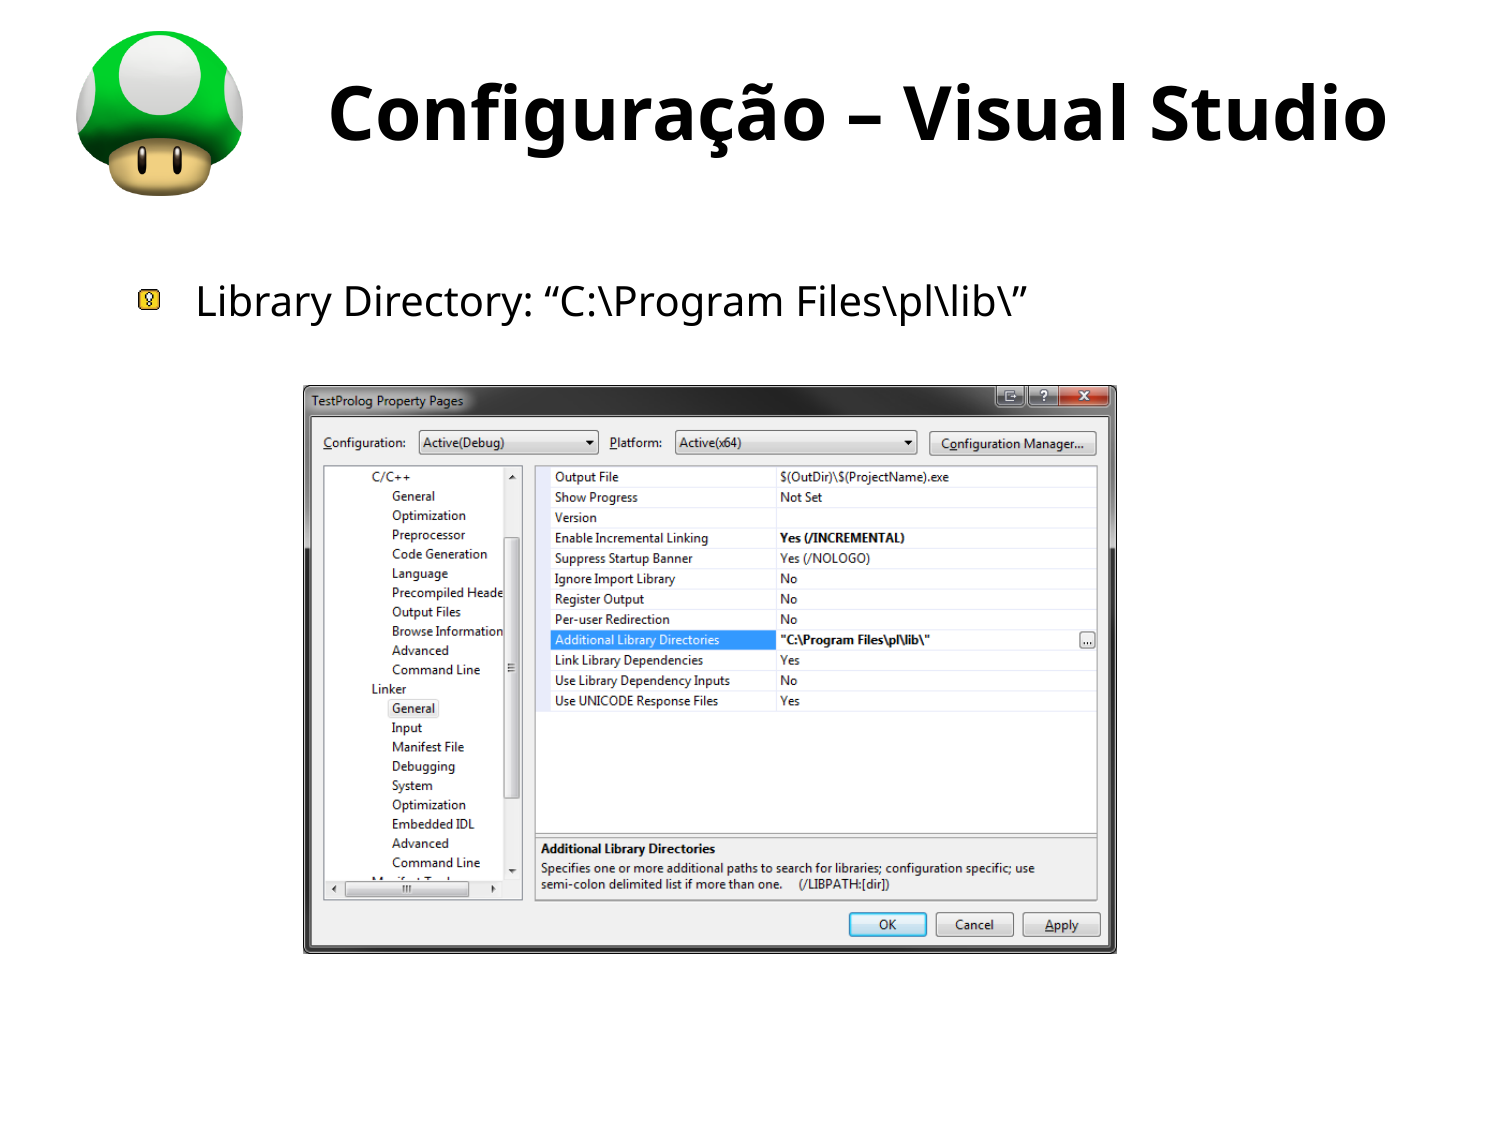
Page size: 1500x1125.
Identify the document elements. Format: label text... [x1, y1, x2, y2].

picture [138, 289, 160, 310]
picture [76, 30, 243, 197]
list Library Directory: “C:\Program Files\pl\lib\” [123, 267, 1365, 941]
title Configuração – Visual Studio [312, 37, 1426, 183]
picture [303, 385, 1117, 955]
